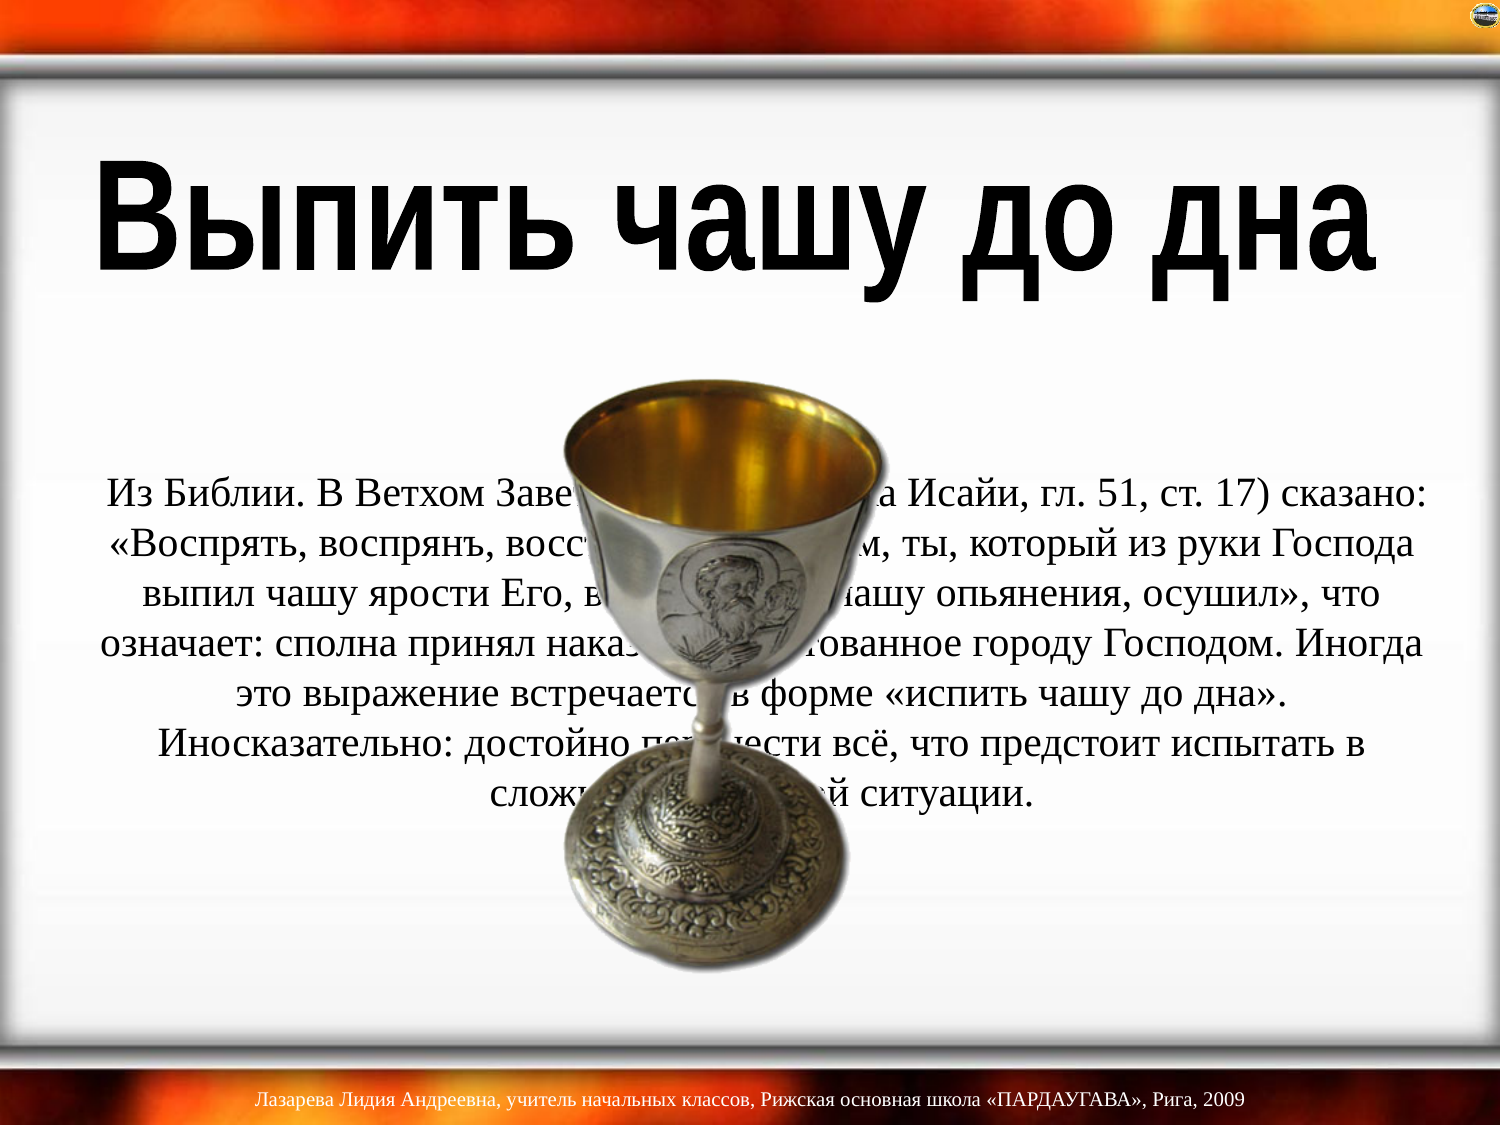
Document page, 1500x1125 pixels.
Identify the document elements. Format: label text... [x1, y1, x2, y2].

picture [0, 0, 1500, 1125]
title Из Библии. В Ветхом Завете (Книга пророка Исайи, гл. 51, ст. 17) сказано: «Воспрять, воспрянъ, восстань, Иерусалим, ты, который из руки Господа выпил чашу ярости Его, выпил до дна чашу опьянения, осушил», что означает: сполна принял наказание, уготованное городу Господом. Иногда это выражение встречается в форме «испить чашу до дна». Иносказательно: достойно перенести всё, что предстоит испытать в сложной жизненной ситуации. [76, 373, 307, 906]
title Из Библии. В Ветхом Завете (Книга пророка Исайи, гл. 51, ст. 17) сказано: «Воспрять, воспрянъ, восстань, Иерусалим, ты, который из руки Господа выпил чашу ярости Его, выпил до дна чашу опьянения, осушил», что означает: сполна принял наказание, уготованное городу Господом. Иногда это выражение встречается в форме «испить чашу до дна». Иносказательно: достойно перенести всё, что предстоит испытать в сложной жизненной ситуации. [1125, 373, 1447, 906]
